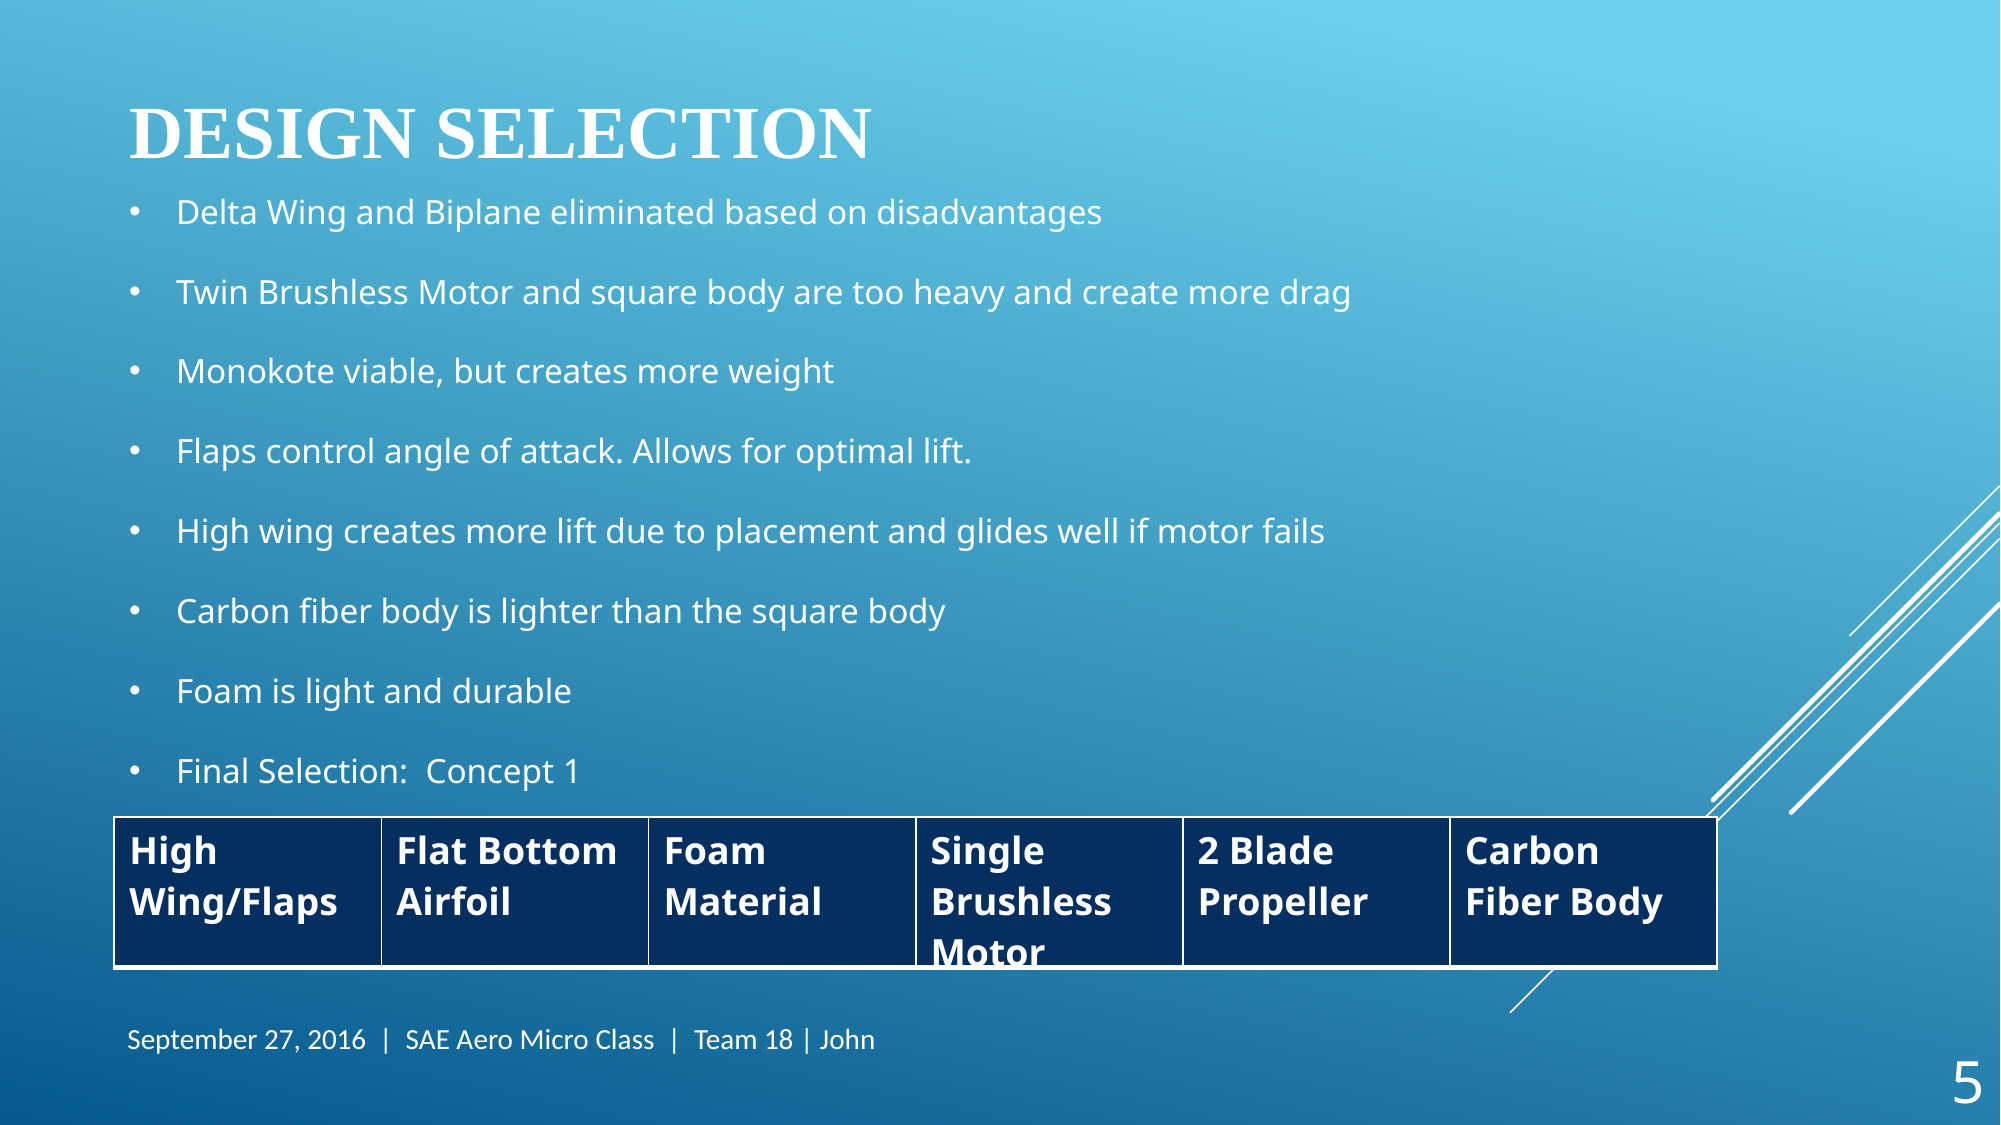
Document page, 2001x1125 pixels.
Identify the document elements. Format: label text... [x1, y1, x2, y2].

slide_number 5 [1812, 1012, 2000, 1123]
table_header Flat Bottom Airfoil [382, 818, 648, 965]
table_header 2 Blade Propeller [1184, 818, 1449, 965]
text_box Delta Wing and Biplane eliminated based on disadvantages Twin Brushless Motor and square body are too heavy and create more drag Monokote viable, but creates more weight Flaps control angle of attack. Allows for optimal lift. High wing creates more lift due to placement and glides well if motor fails Carbon fiber body is lighter than the square body Foam is light and durable Final Selection: Concept 1 [114, 183, 1433, 798]
table_header Single Brushless Motor [917, 818, 1182, 965]
table_header Carbon Fiber Body [1451, 818, 1716, 965]
table_header Foam Material [649, 818, 915, 965]
footer September 27, 2016 | SAE Aero Micro Class | Team 18 | John [112, 1012, 1350, 1073]
title Design Selection [114, 53, 1621, 203]
table_header High Wing/Flaps [115, 818, 381, 965]
